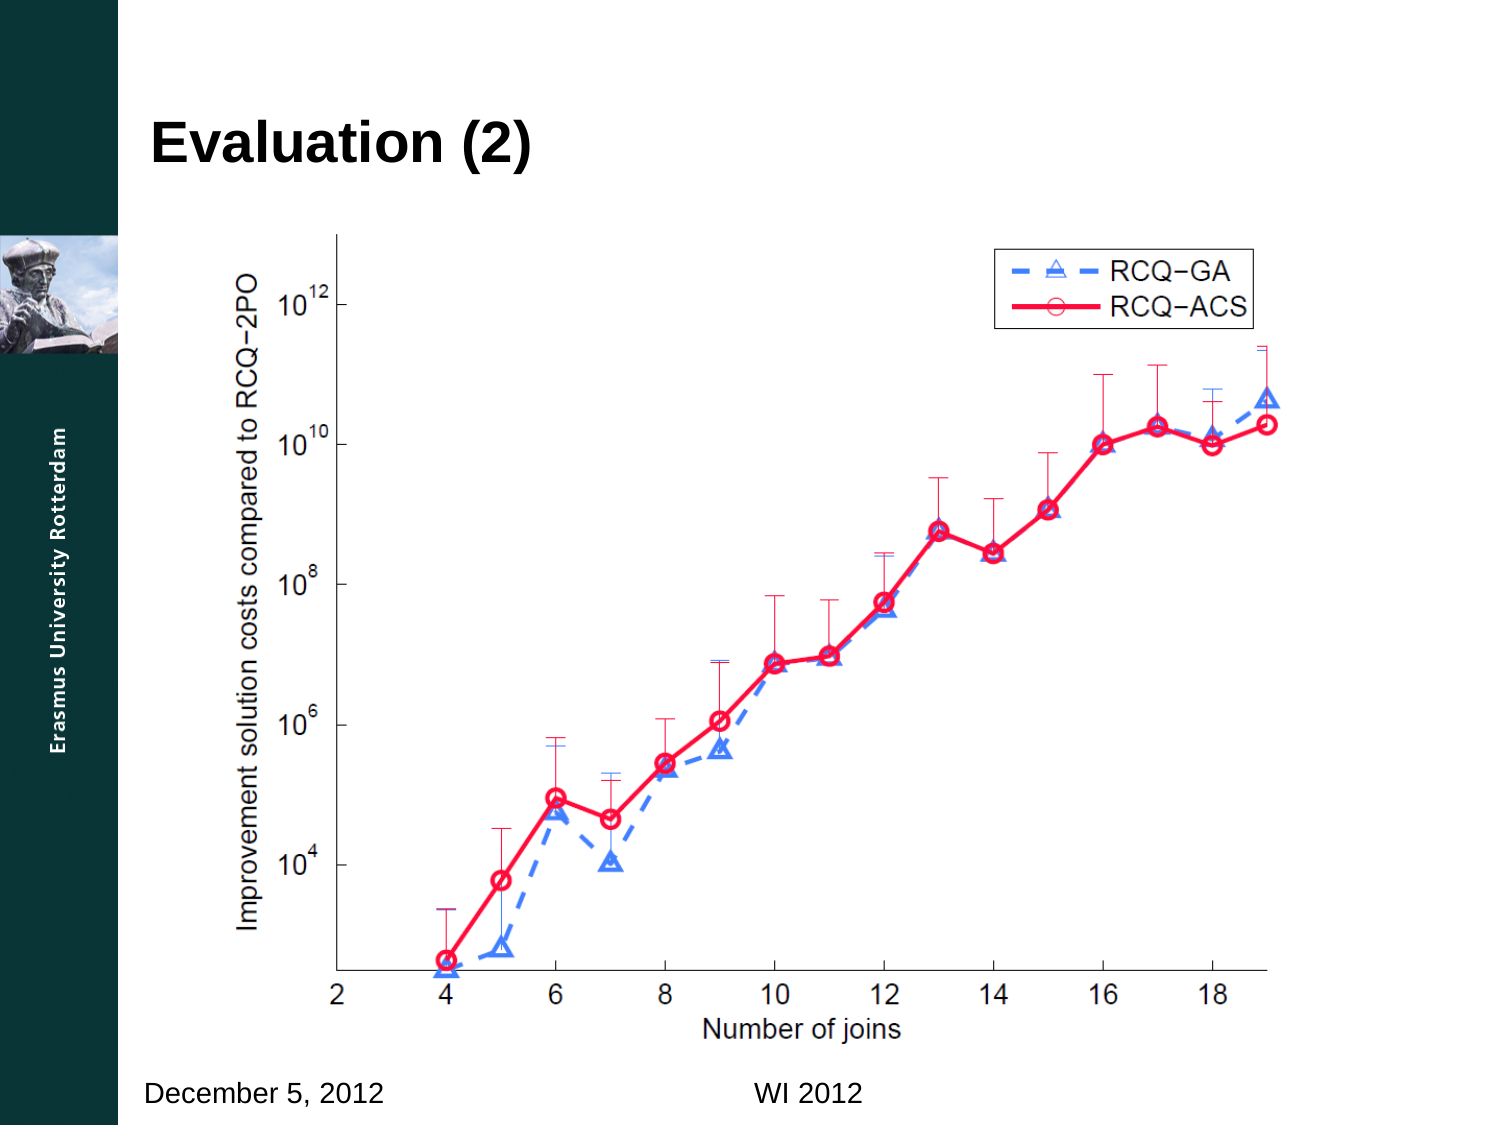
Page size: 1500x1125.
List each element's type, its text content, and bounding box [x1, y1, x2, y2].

footer WI 2012 [414, 1066, 1489, 1103]
picture [233, 231, 1282, 1045]
picture [0, 0, 118, 1125]
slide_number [128, 1066, 414, 1103]
title Evaluation (2) [135, 44, 1426, 233]
